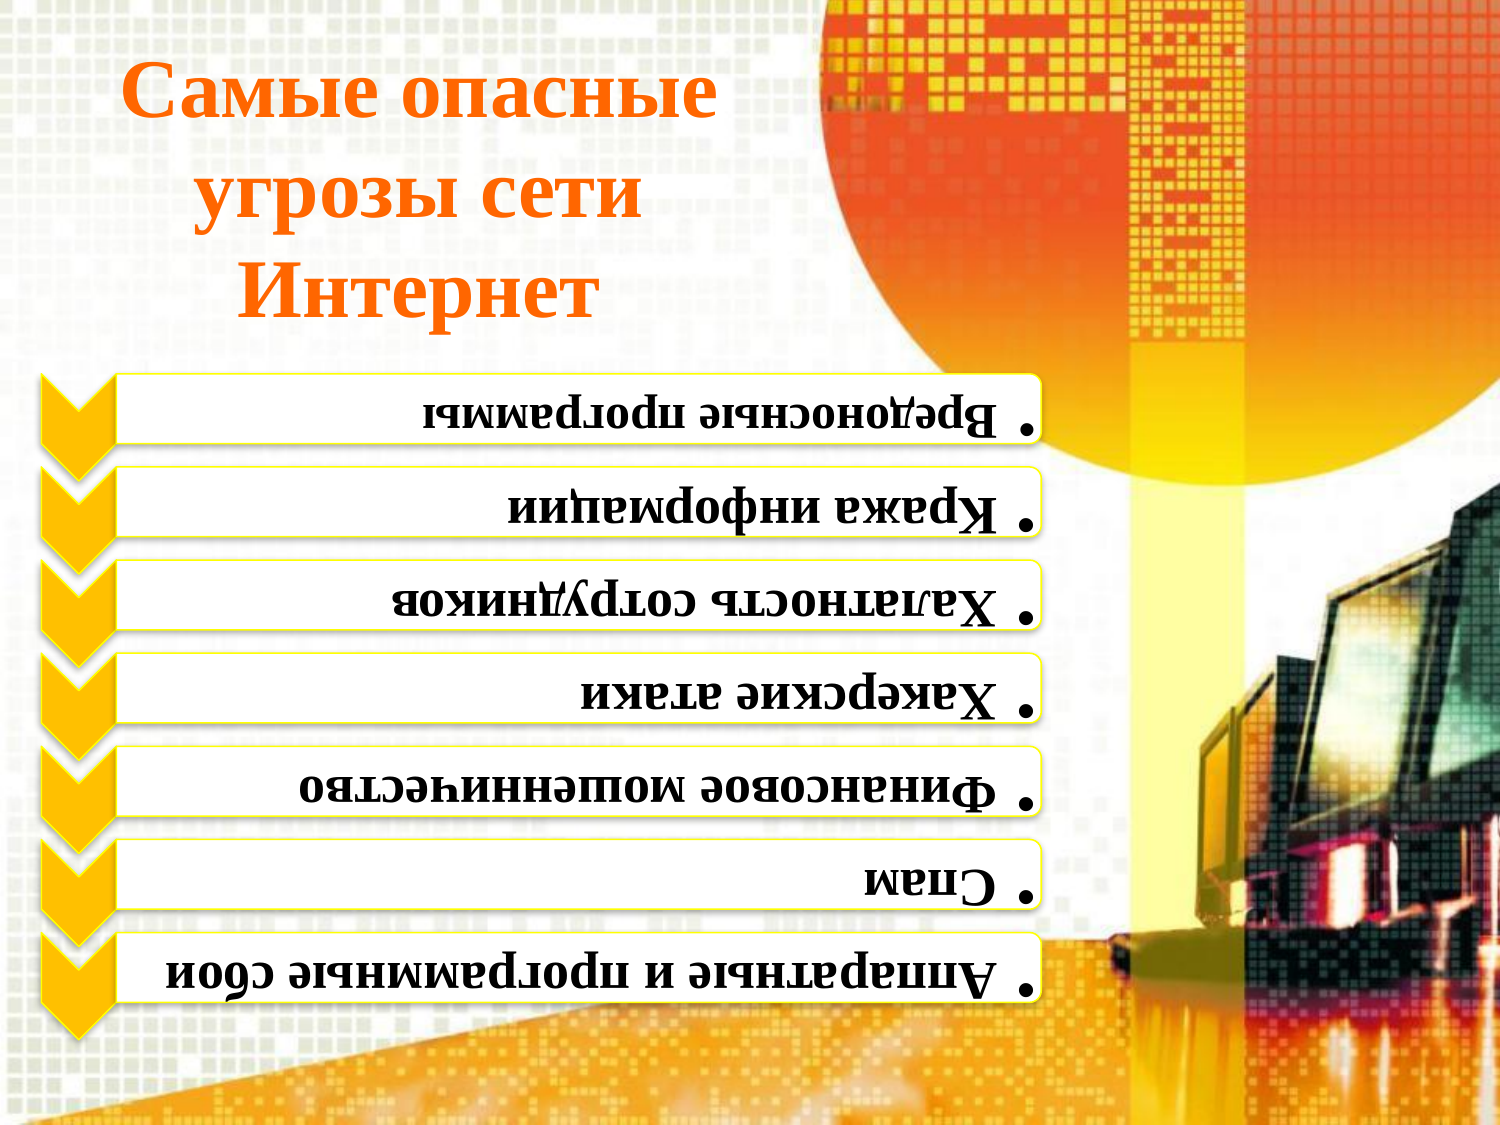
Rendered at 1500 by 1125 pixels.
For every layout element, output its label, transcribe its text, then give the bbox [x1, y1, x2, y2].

picture [0, 0, 1500, 1125]
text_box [41, 373, 1042, 1041]
title Самые опасные угрозы сети Интернет [29, 30, 809, 339]
